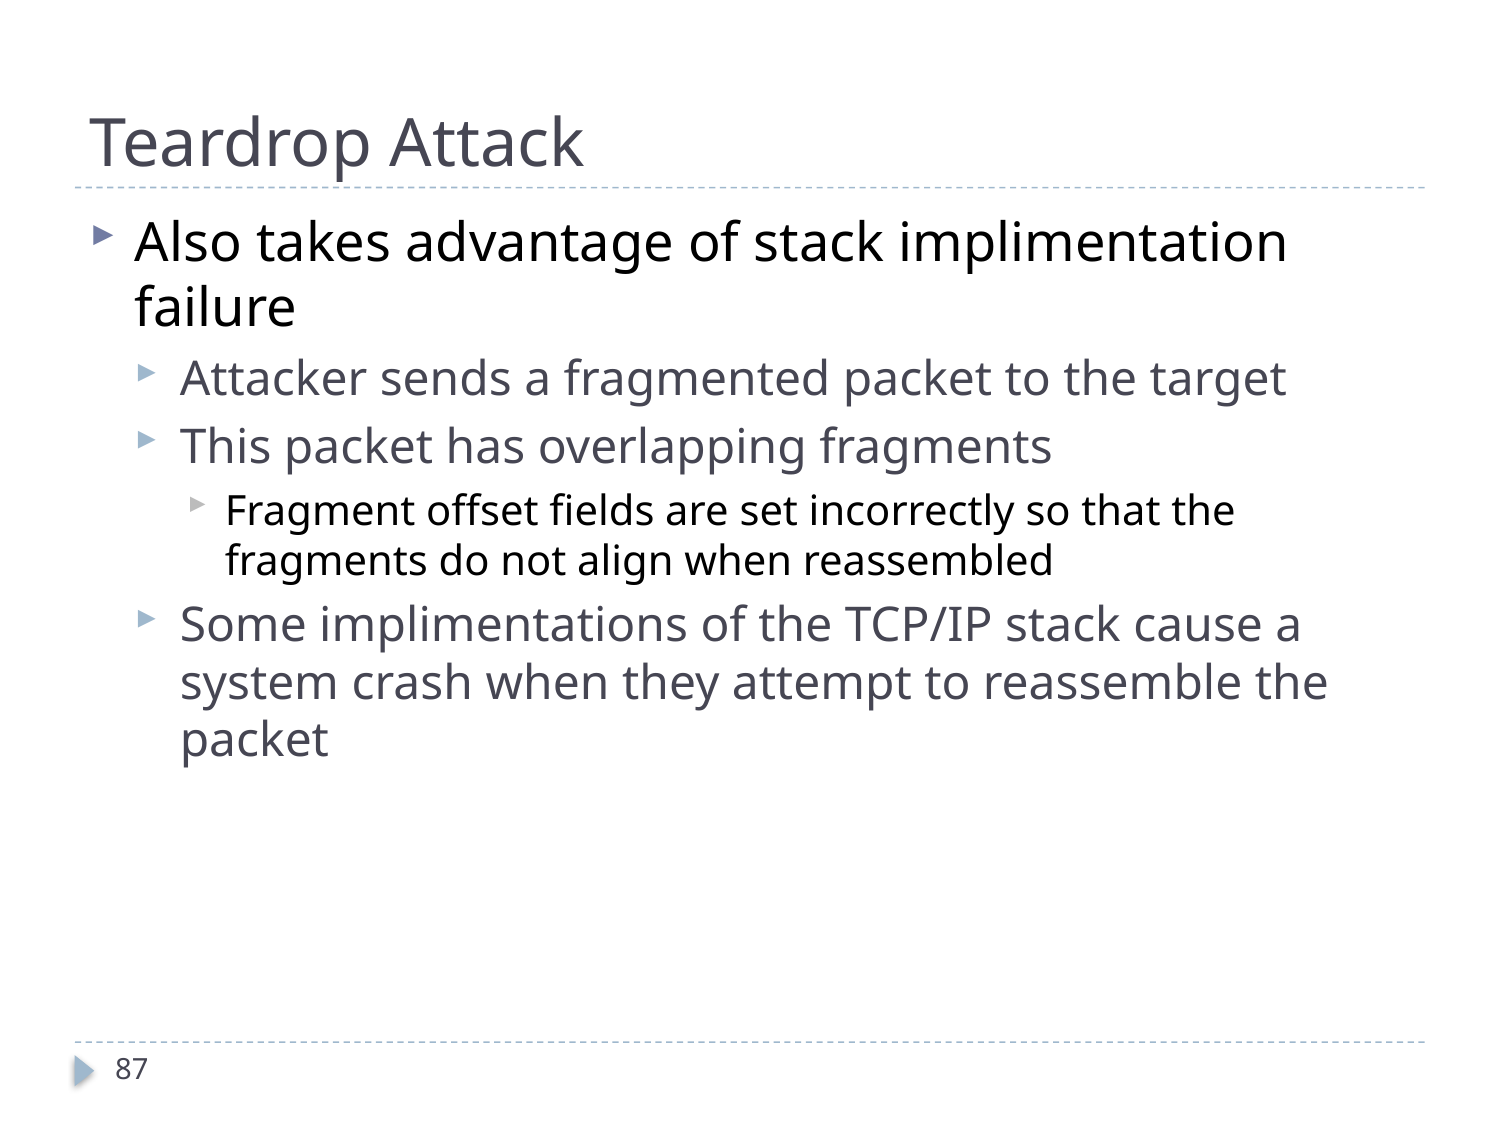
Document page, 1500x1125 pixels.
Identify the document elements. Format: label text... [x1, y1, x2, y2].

list Also takes advantage of stack implimentation failure Attacker sends a fragmented packet to the target This packet has overlapping fragments Fragment offset fields are set incorrectly so that the fragments do not align when reassembled Some implimentations of the TCP/IP stack cause a system crash when they attempt to reassemble the packet [75, 200, 1425, 1010]
title Teardrop Attack [75, 24, 1425, 188]
slide_number 87 [100, 1042, 426, 1103]
